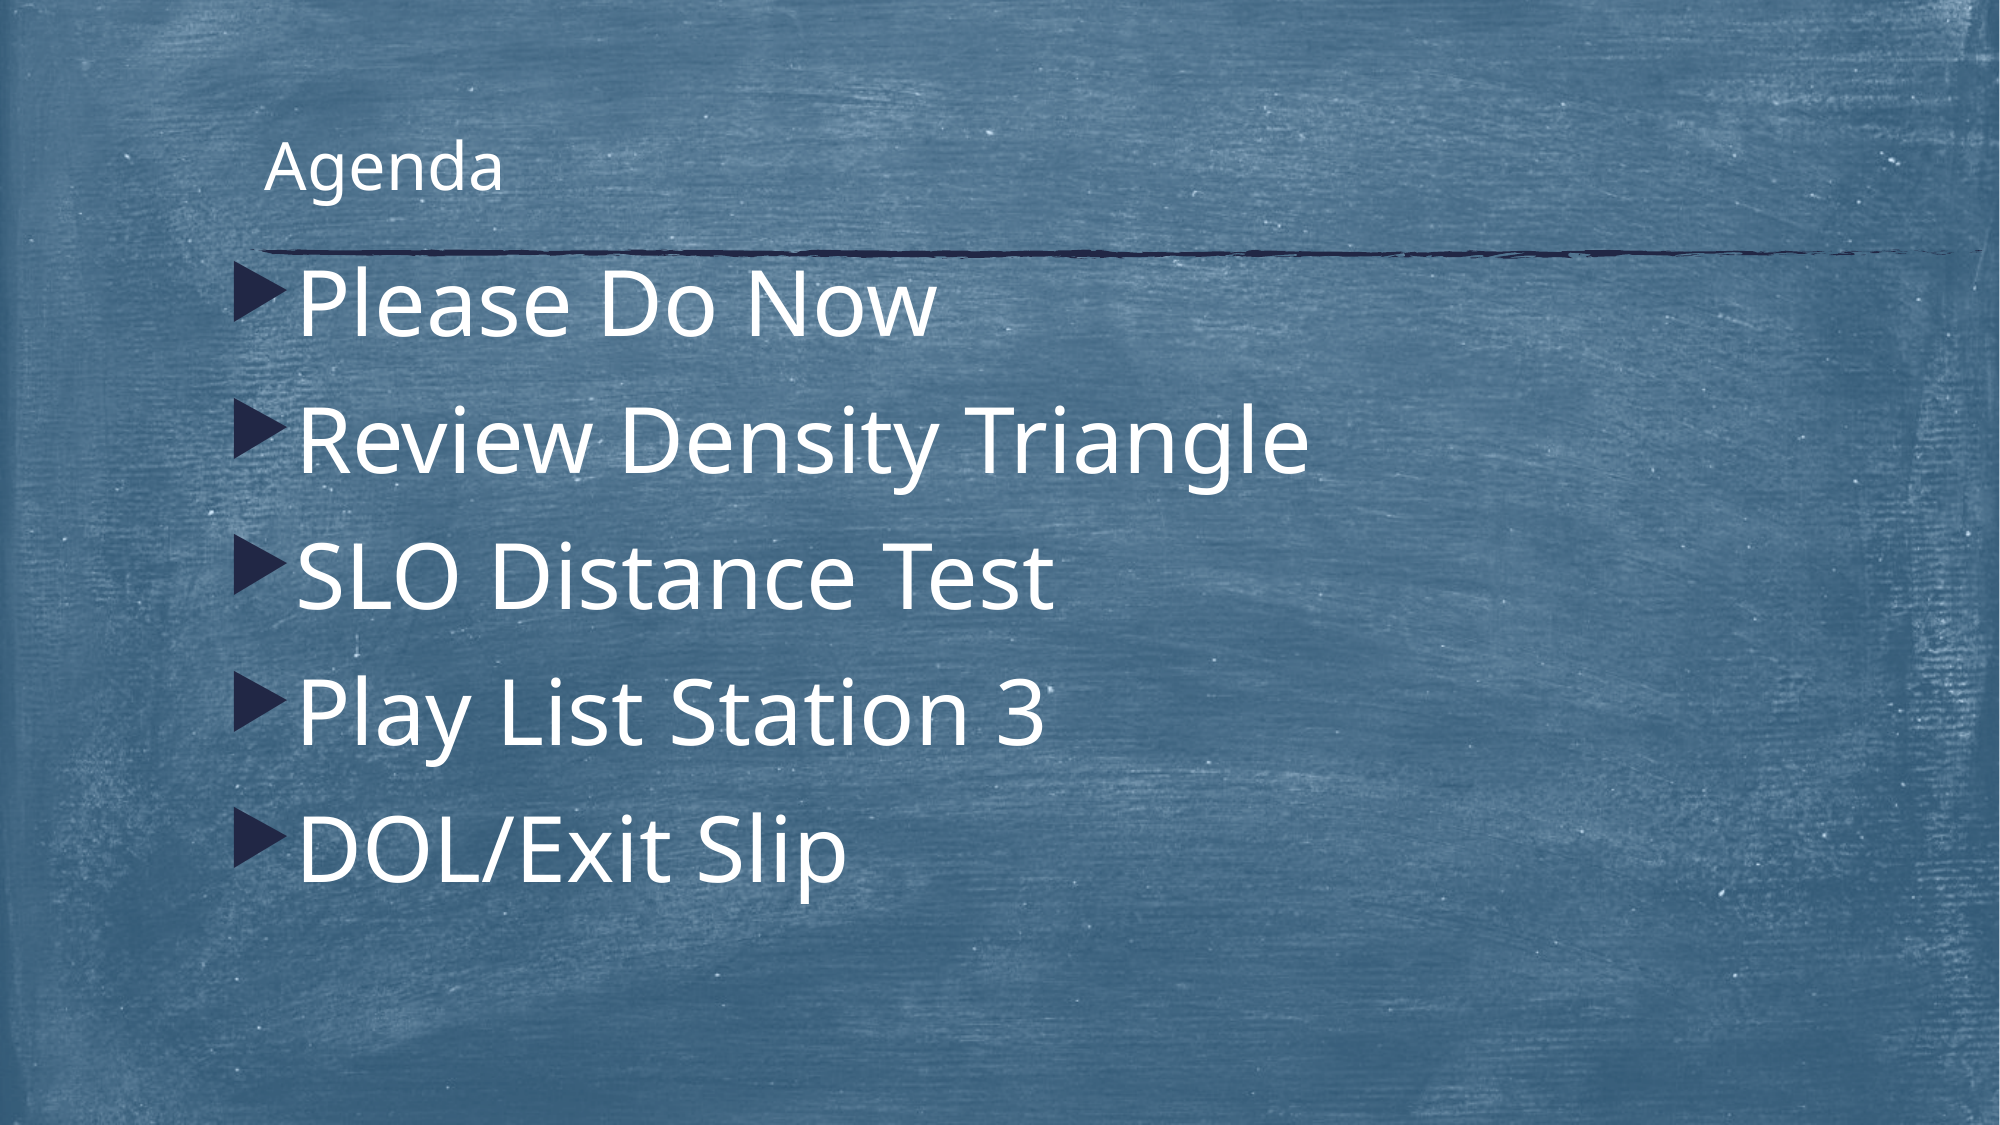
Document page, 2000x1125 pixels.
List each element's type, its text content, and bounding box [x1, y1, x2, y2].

list Please Do Now Review Density Triangle SLO Distance Test Play List Station 3 DOL/Exit Slip [212, 249, 1938, 1113]
title Agenda [249, 45, 1750, 213]
